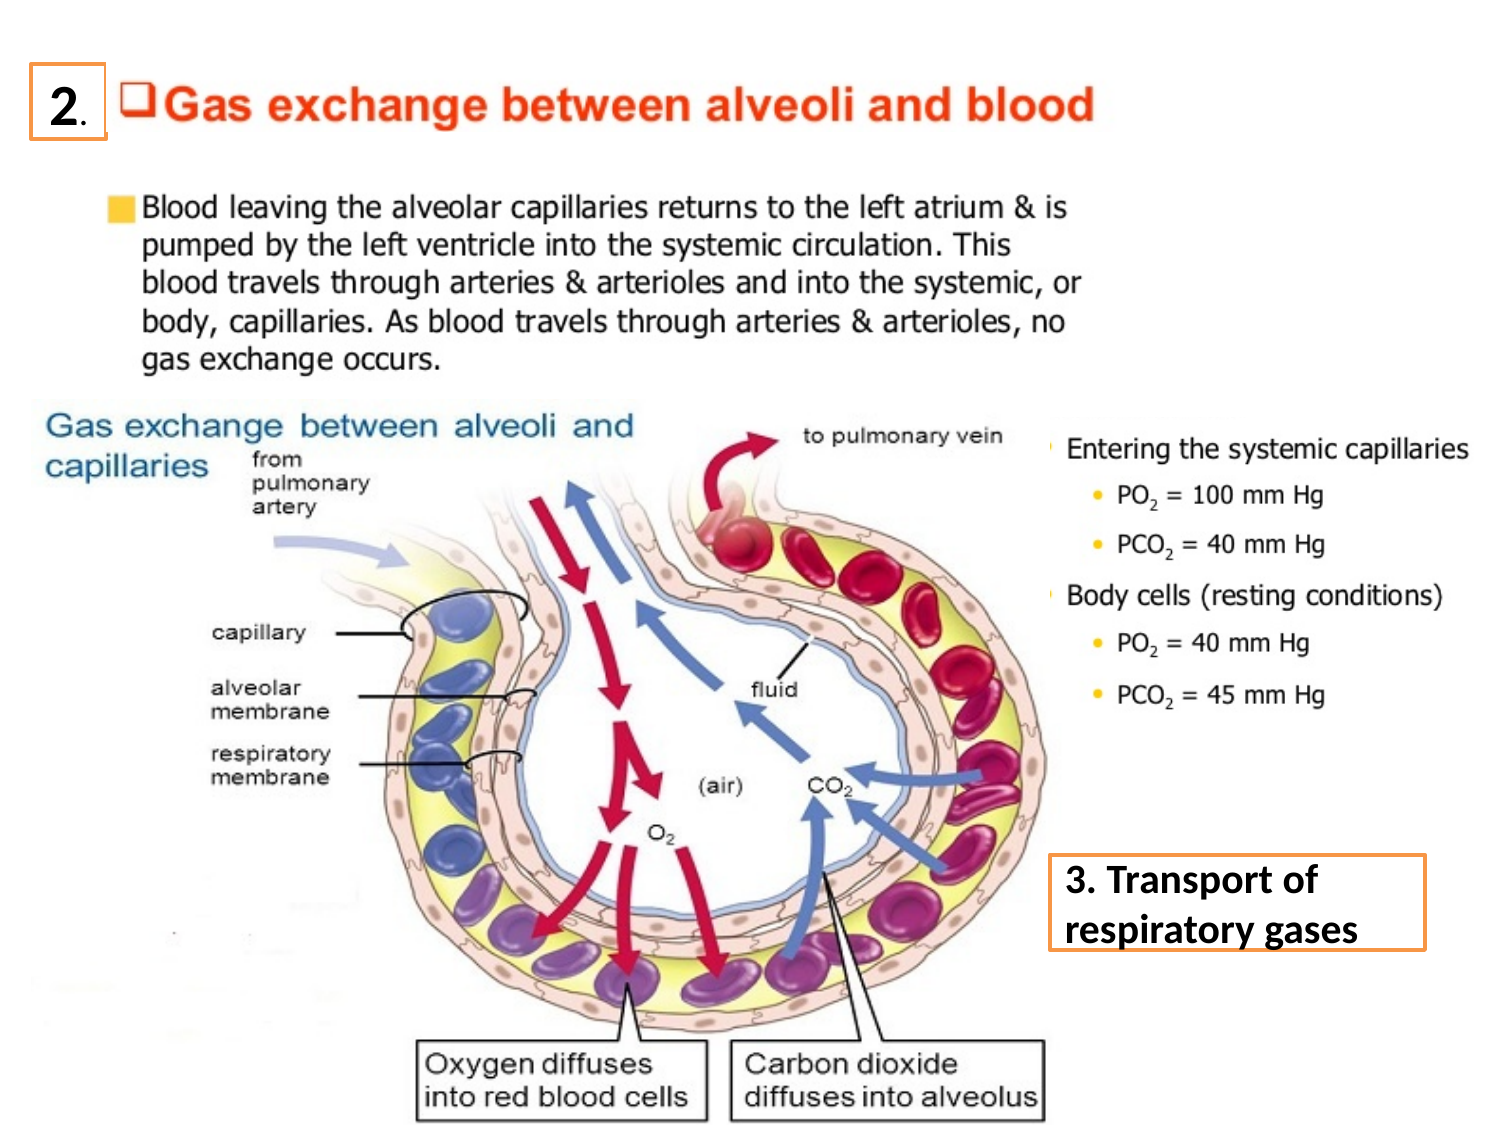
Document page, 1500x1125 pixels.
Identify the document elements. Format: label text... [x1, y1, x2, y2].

picture [105, 59, 1132, 133]
picture [30, 184, 1169, 385]
text_box 2. [29, 62, 108, 141]
picture [30, 399, 1474, 1125]
text_box 3. Transport of respiratory gases [1077, 853, 1427, 952]
